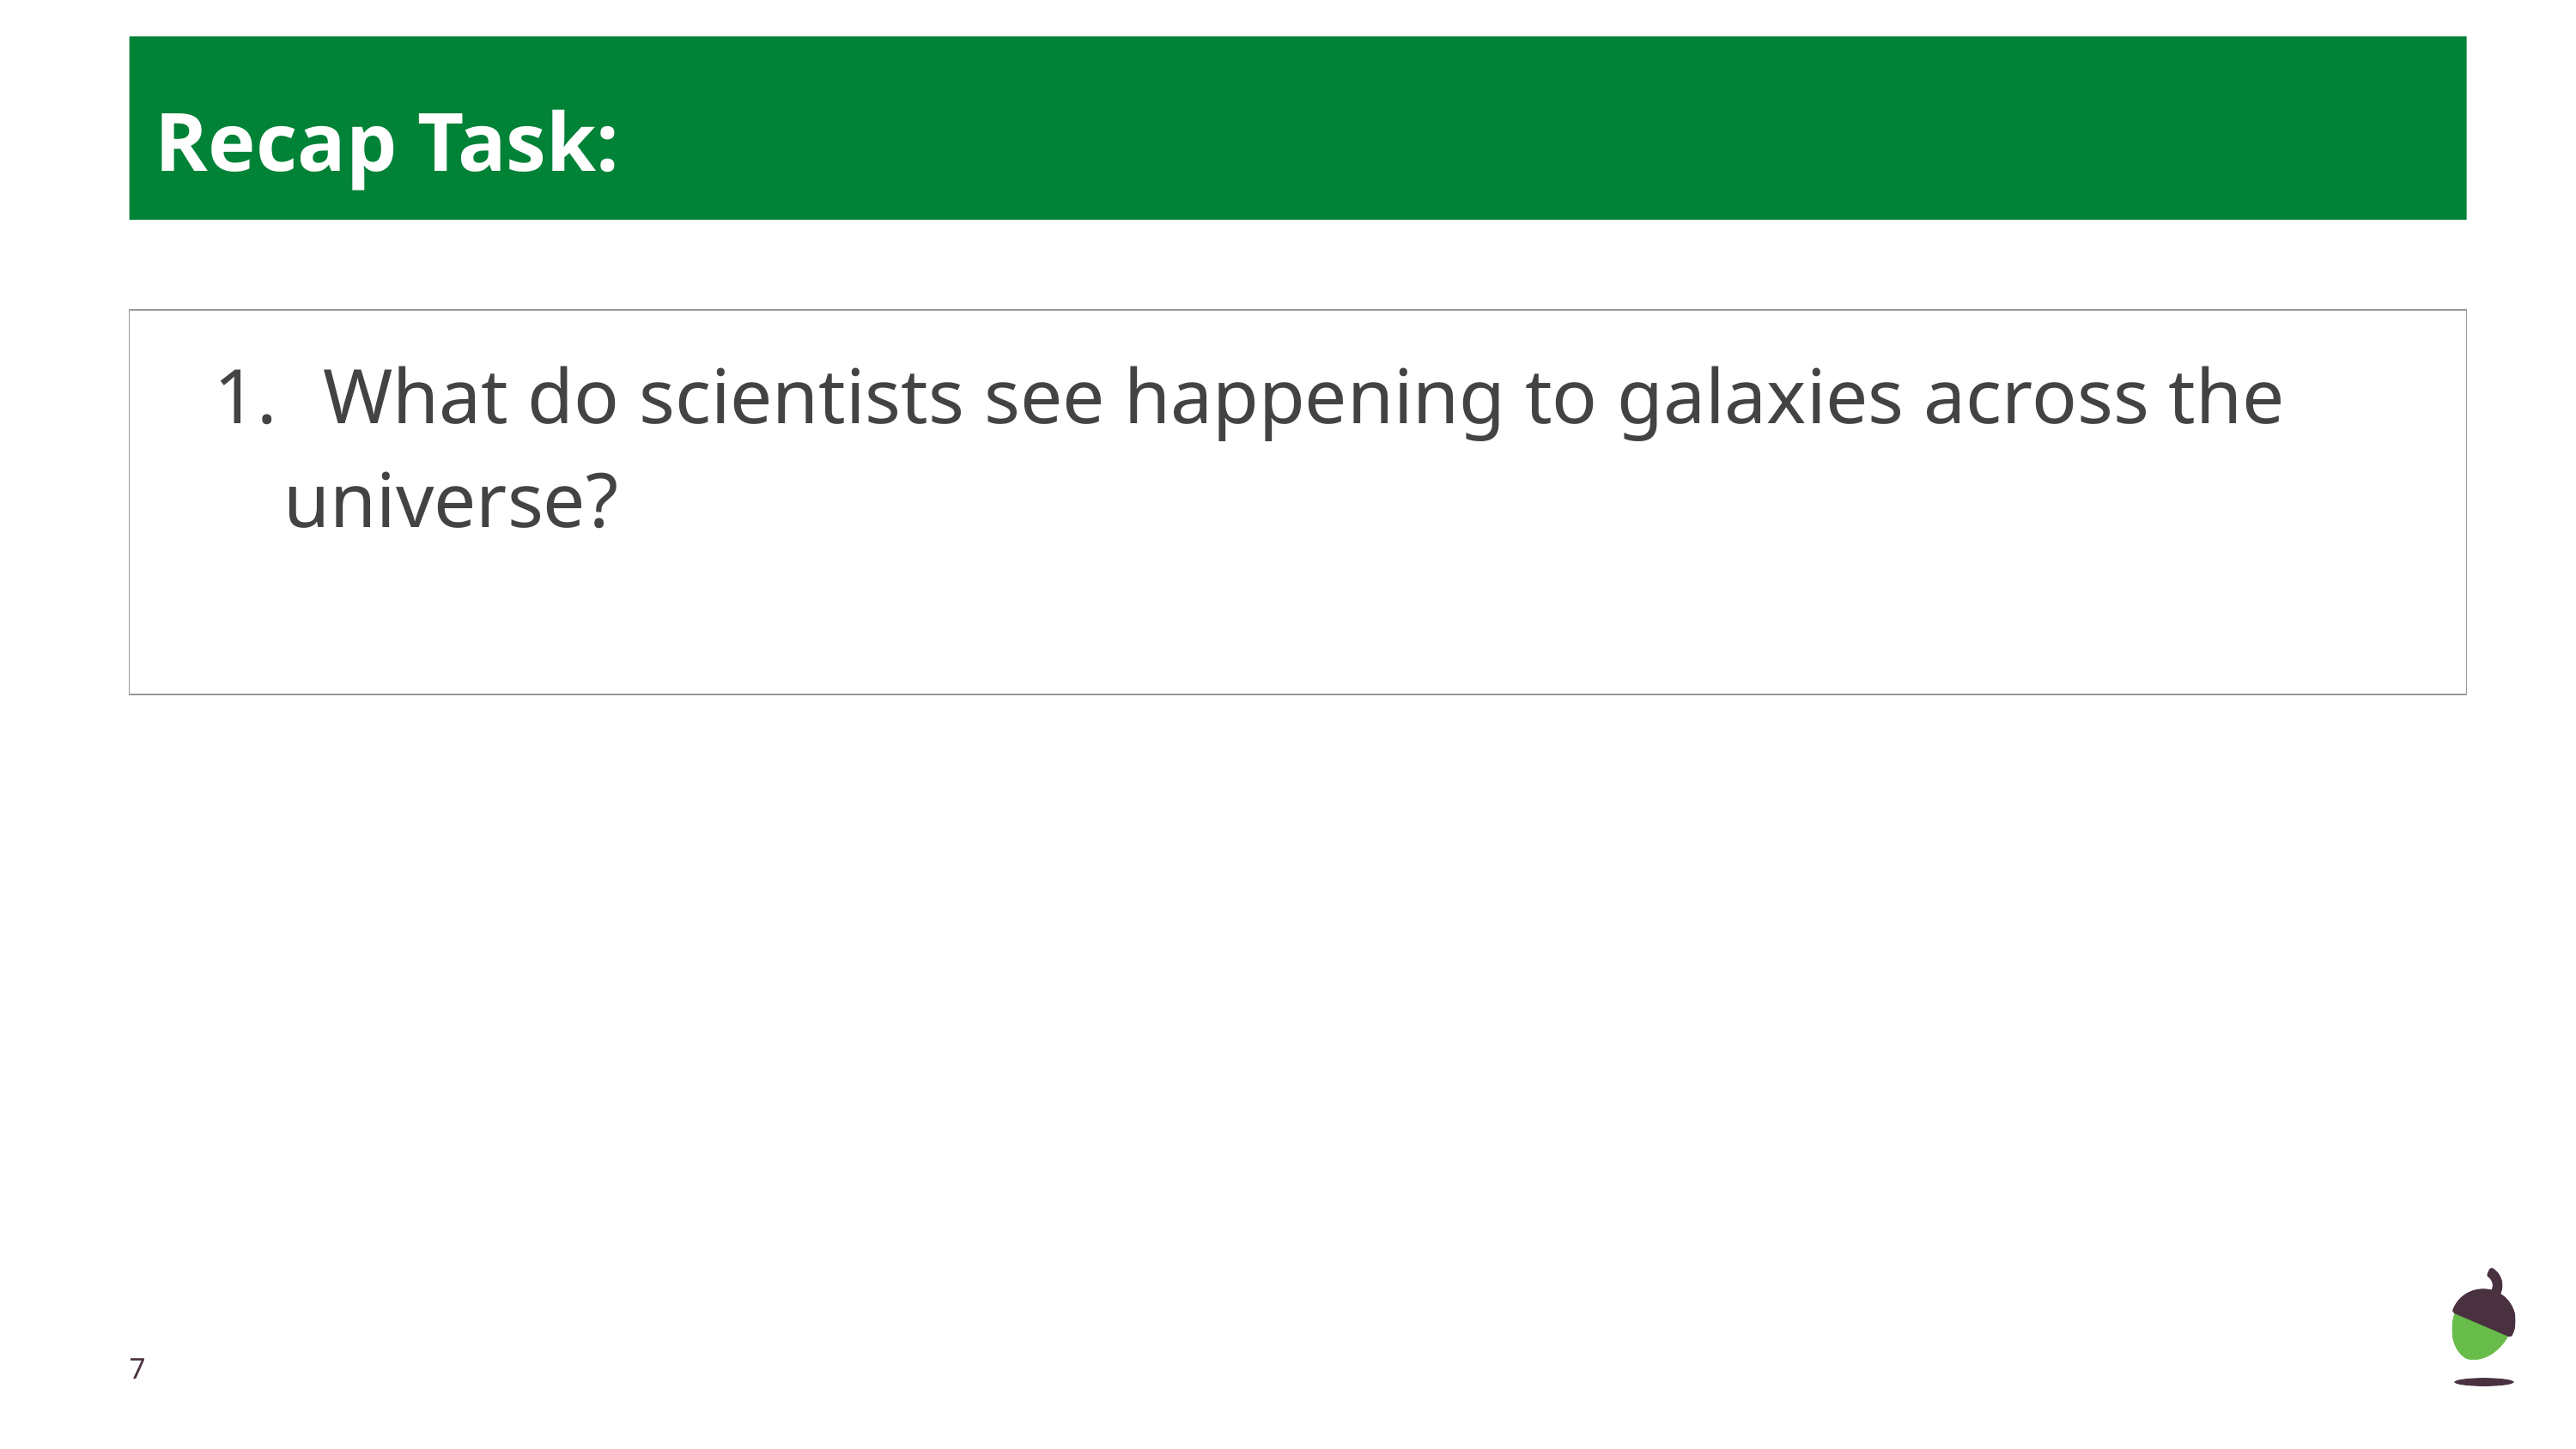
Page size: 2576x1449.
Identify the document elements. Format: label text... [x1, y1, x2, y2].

list What do scientists see happening to galaxies across the universe? [129, 309, 2467, 695]
picture [2451, 1268, 2516, 1386]
slide_number ‹#› [129, 1349, 332, 1401]
subtitle Recap Task: [129, 36, 2467, 220]
